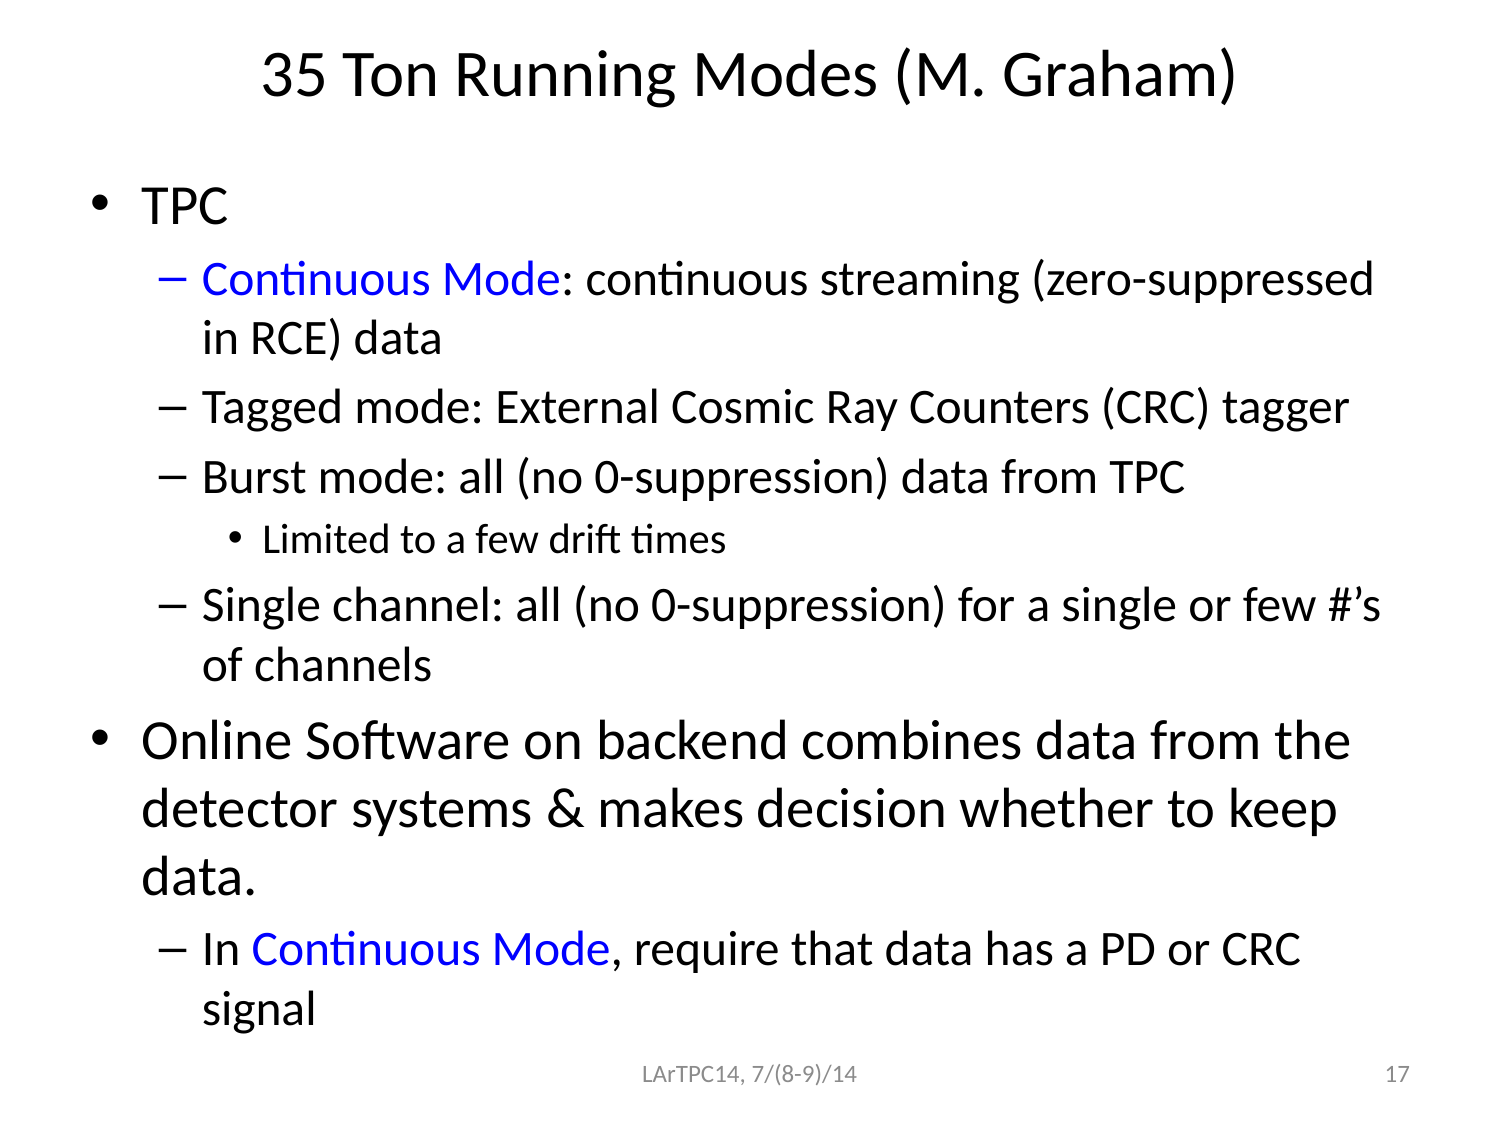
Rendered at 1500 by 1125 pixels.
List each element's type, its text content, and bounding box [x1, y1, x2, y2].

slide_number 17 [1074, 1042, 1425, 1103]
footer LArTPC14, 7/(8-9)/14 [512, 1042, 988, 1103]
list TPC Continuous Mode: continuous streaming (zero-suppressed in RCE) data Tagged mode: External Cosmic Ray Counters (CRC) tagger Burst mode: all (no 0-suppression) data from TPC Limited to a few drift times Single channel: all (no 0-suppression) for a single or few #’s of channels Online Software on backend combines data from the detector systems & makes decision whether to keep data. In Continuous Mode, require that data has a PD or CRC signal [75, 160, 1425, 1046]
title 35 Ton Running Modes (M. Graham) [75, 24, 1425, 115]
